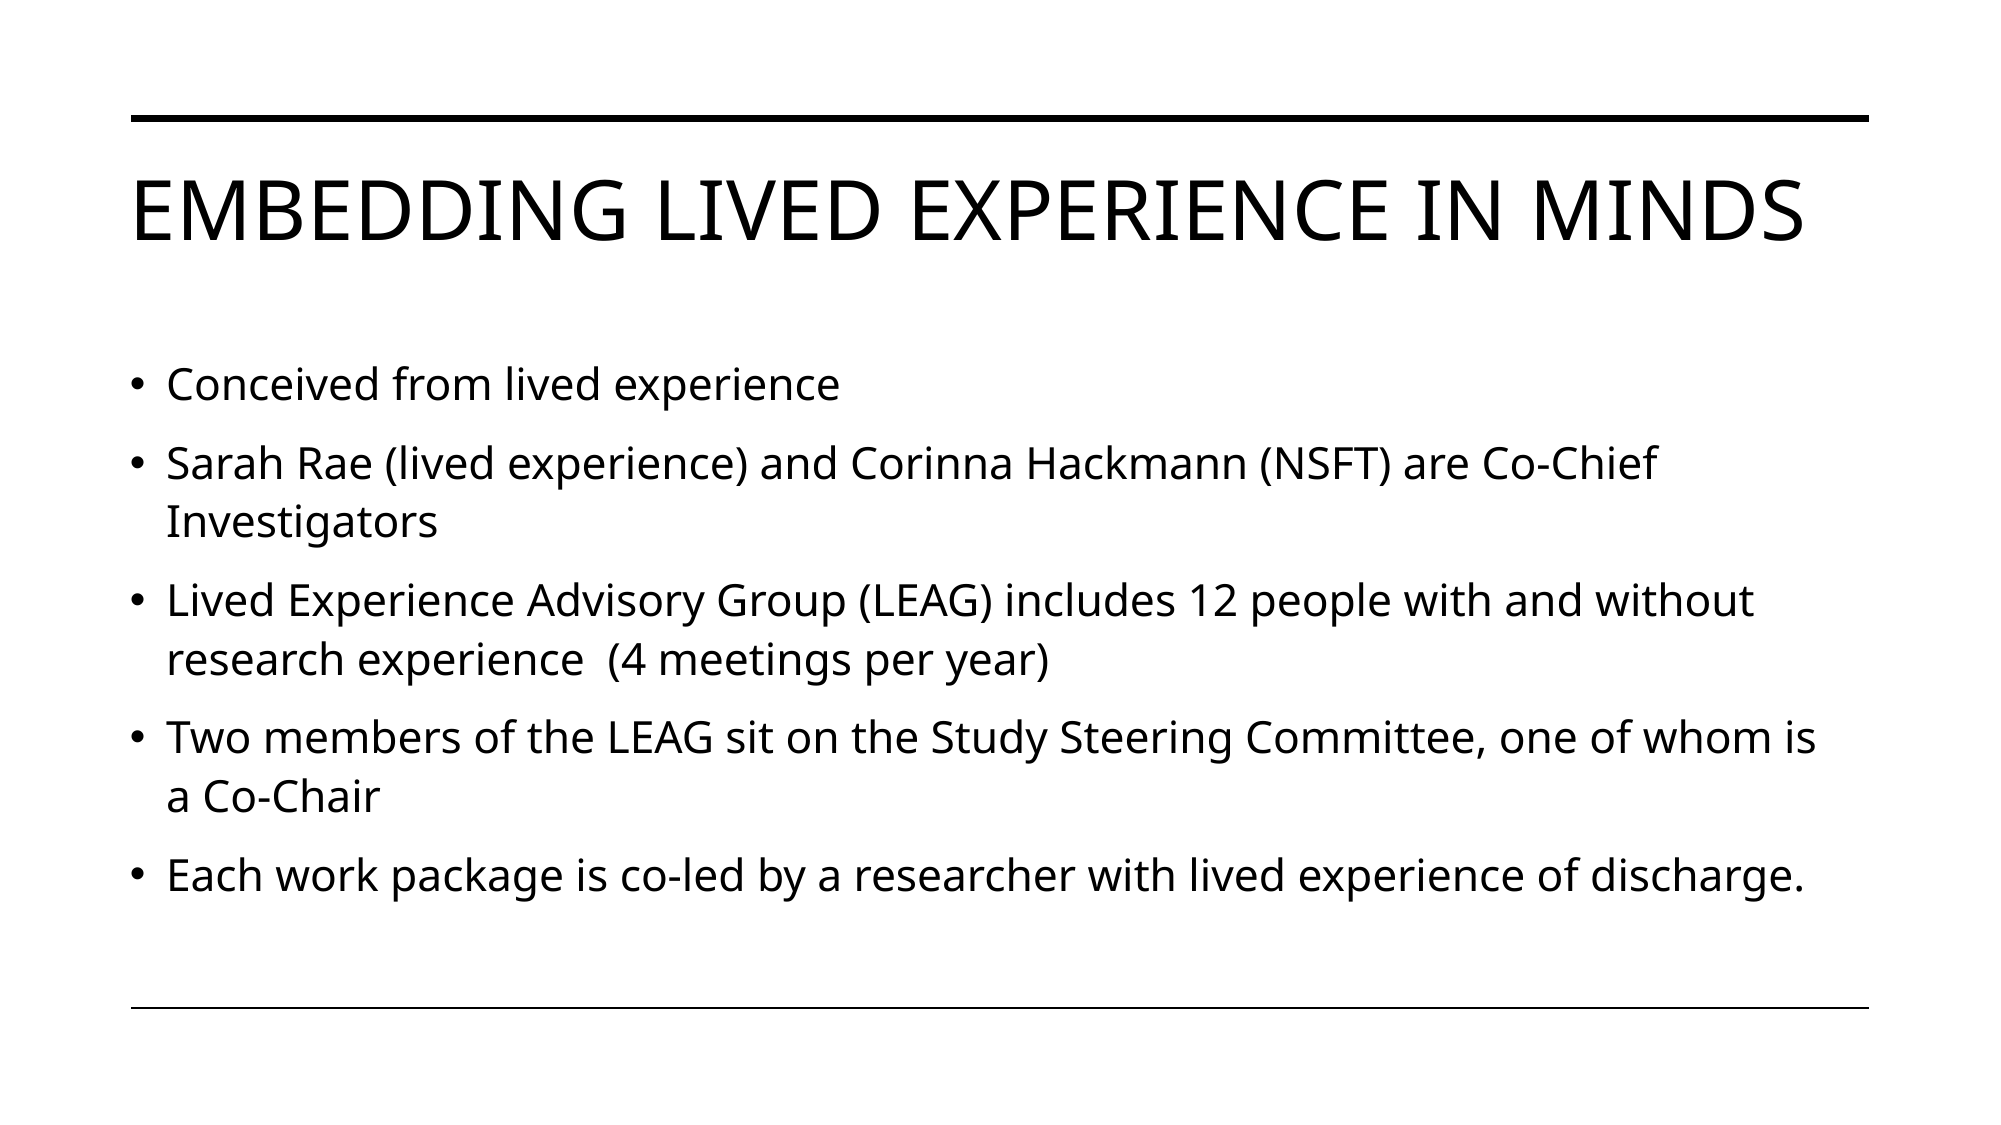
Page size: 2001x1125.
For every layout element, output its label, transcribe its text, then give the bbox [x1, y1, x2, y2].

list Conceived from lived experience Sarah Rae (lived experience) and Corinna Hackmann (NSFT) are Co-Chief Investigators Lived Experience Advisory Group (LEAG) includes 12 people with and without research experience (4 meetings per year) Two members of the LEAG sit on the Study Steering Committee, one of whom is a Co-Chair Each work package is co-led by a researcher with lived experience of discharge. [114, 343, 1869, 957]
title Embedding Lived Experience in minds [114, 149, 1869, 343]
